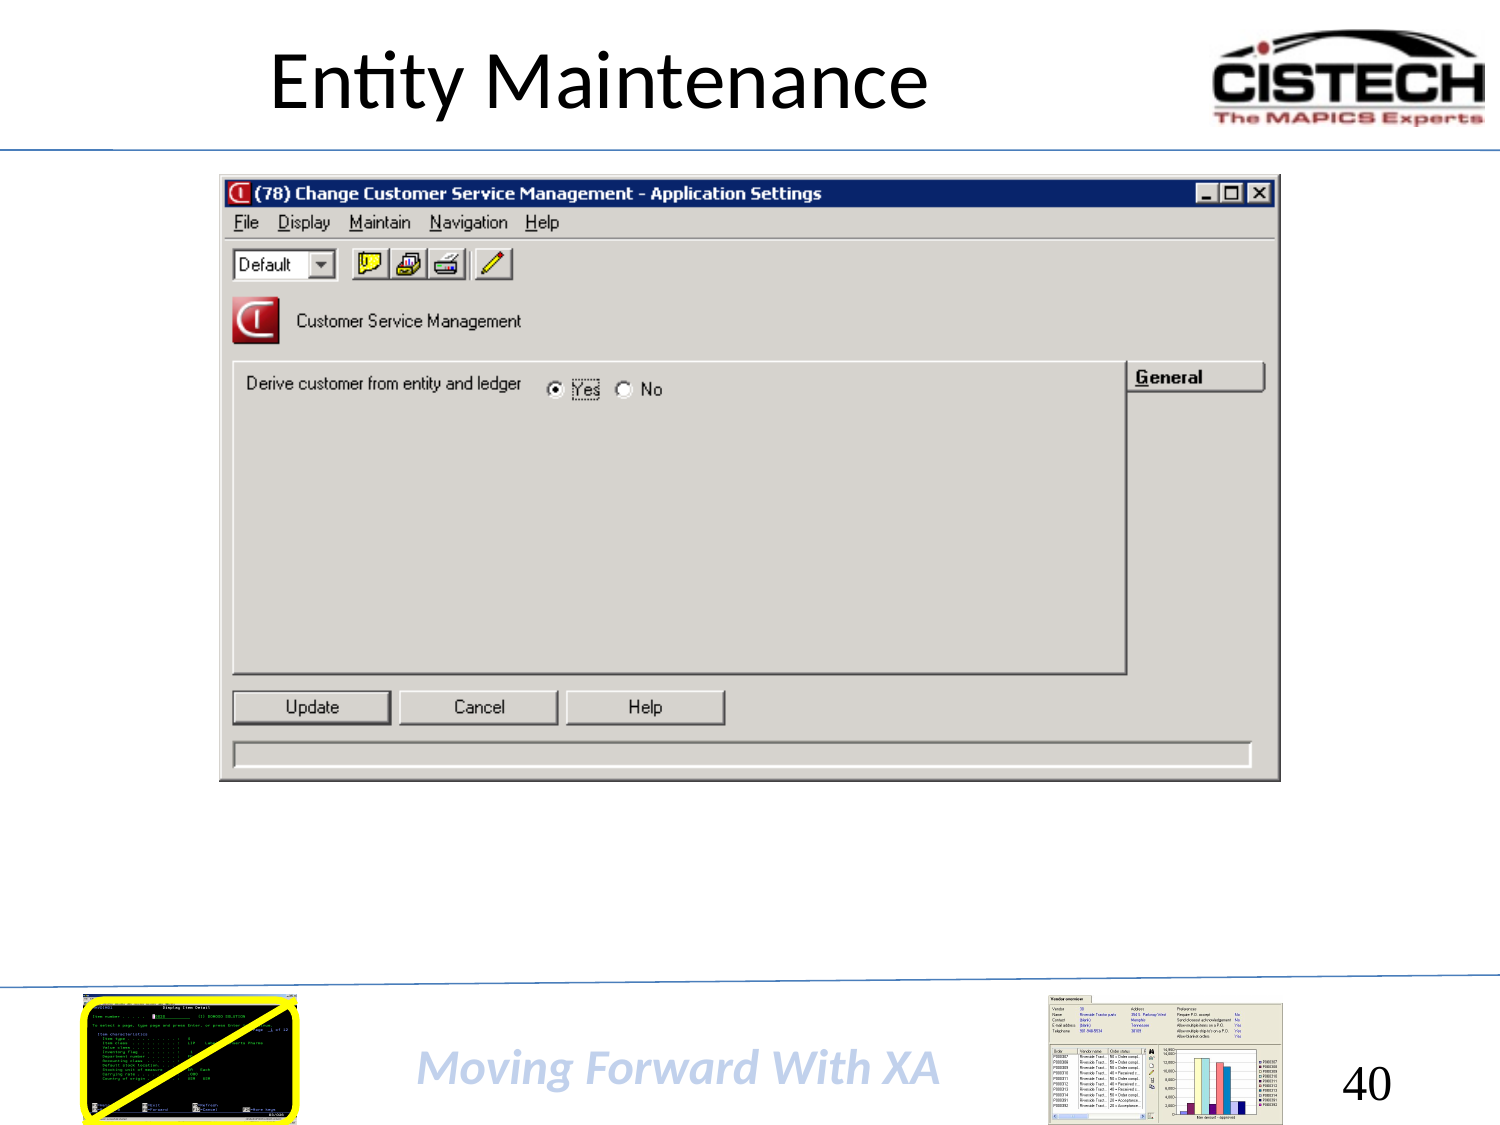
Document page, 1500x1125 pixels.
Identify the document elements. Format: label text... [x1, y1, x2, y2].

picture [102, 1010, 292, 1121]
picture [1048, 995, 1283, 1125]
slide_number 40 [1327, 1042, 1425, 1103]
picture [290, 1118, 297, 1125]
title Entity Maintenance [0, 0, 1200, 150]
picture [1209, 29, 1485, 127]
picture [83, 994, 297, 1007]
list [219, 174, 1281, 782]
picture [88, 1004, 278, 1115]
